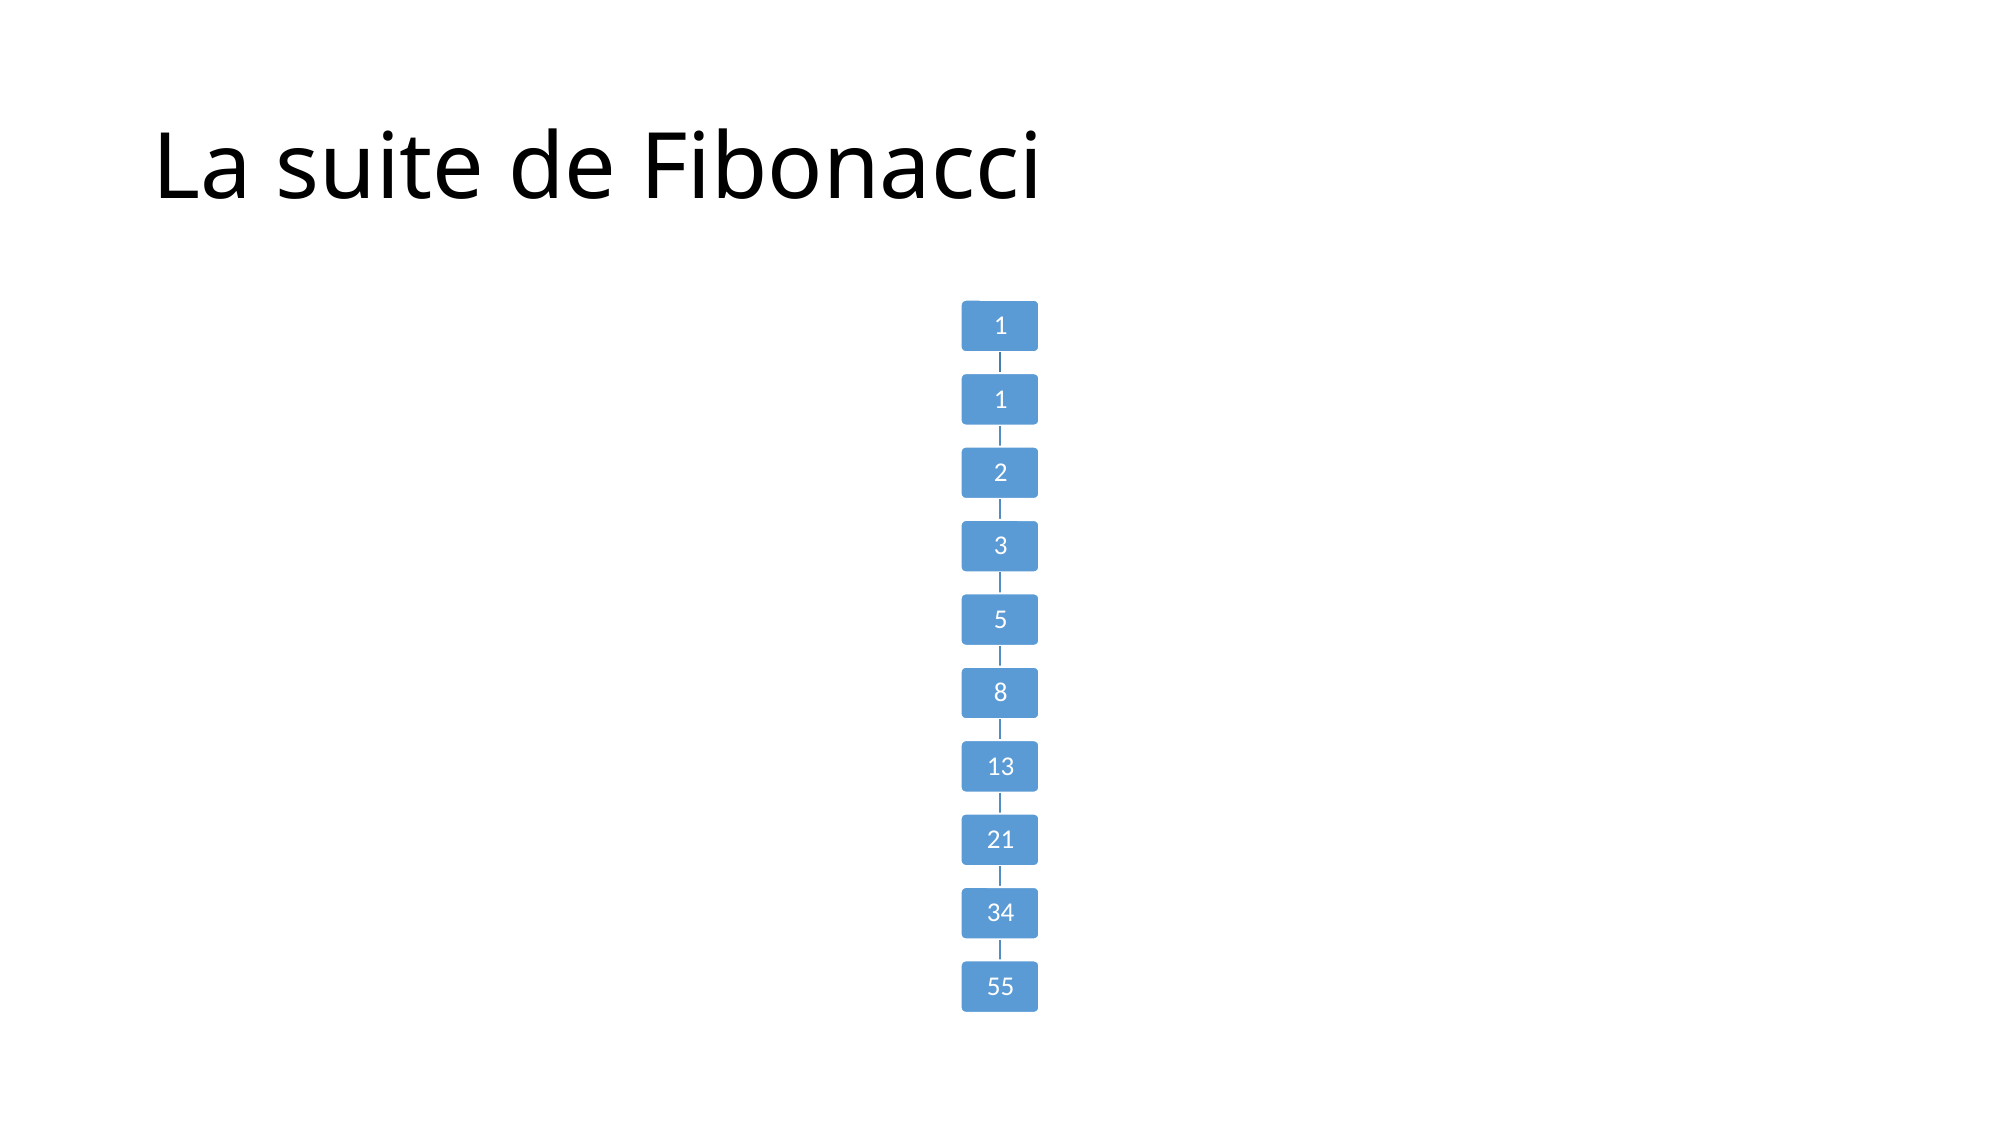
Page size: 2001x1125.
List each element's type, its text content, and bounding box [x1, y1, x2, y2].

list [137, 299, 1863, 1014]
title La suite de Fibonacci [137, 59, 1863, 278]
